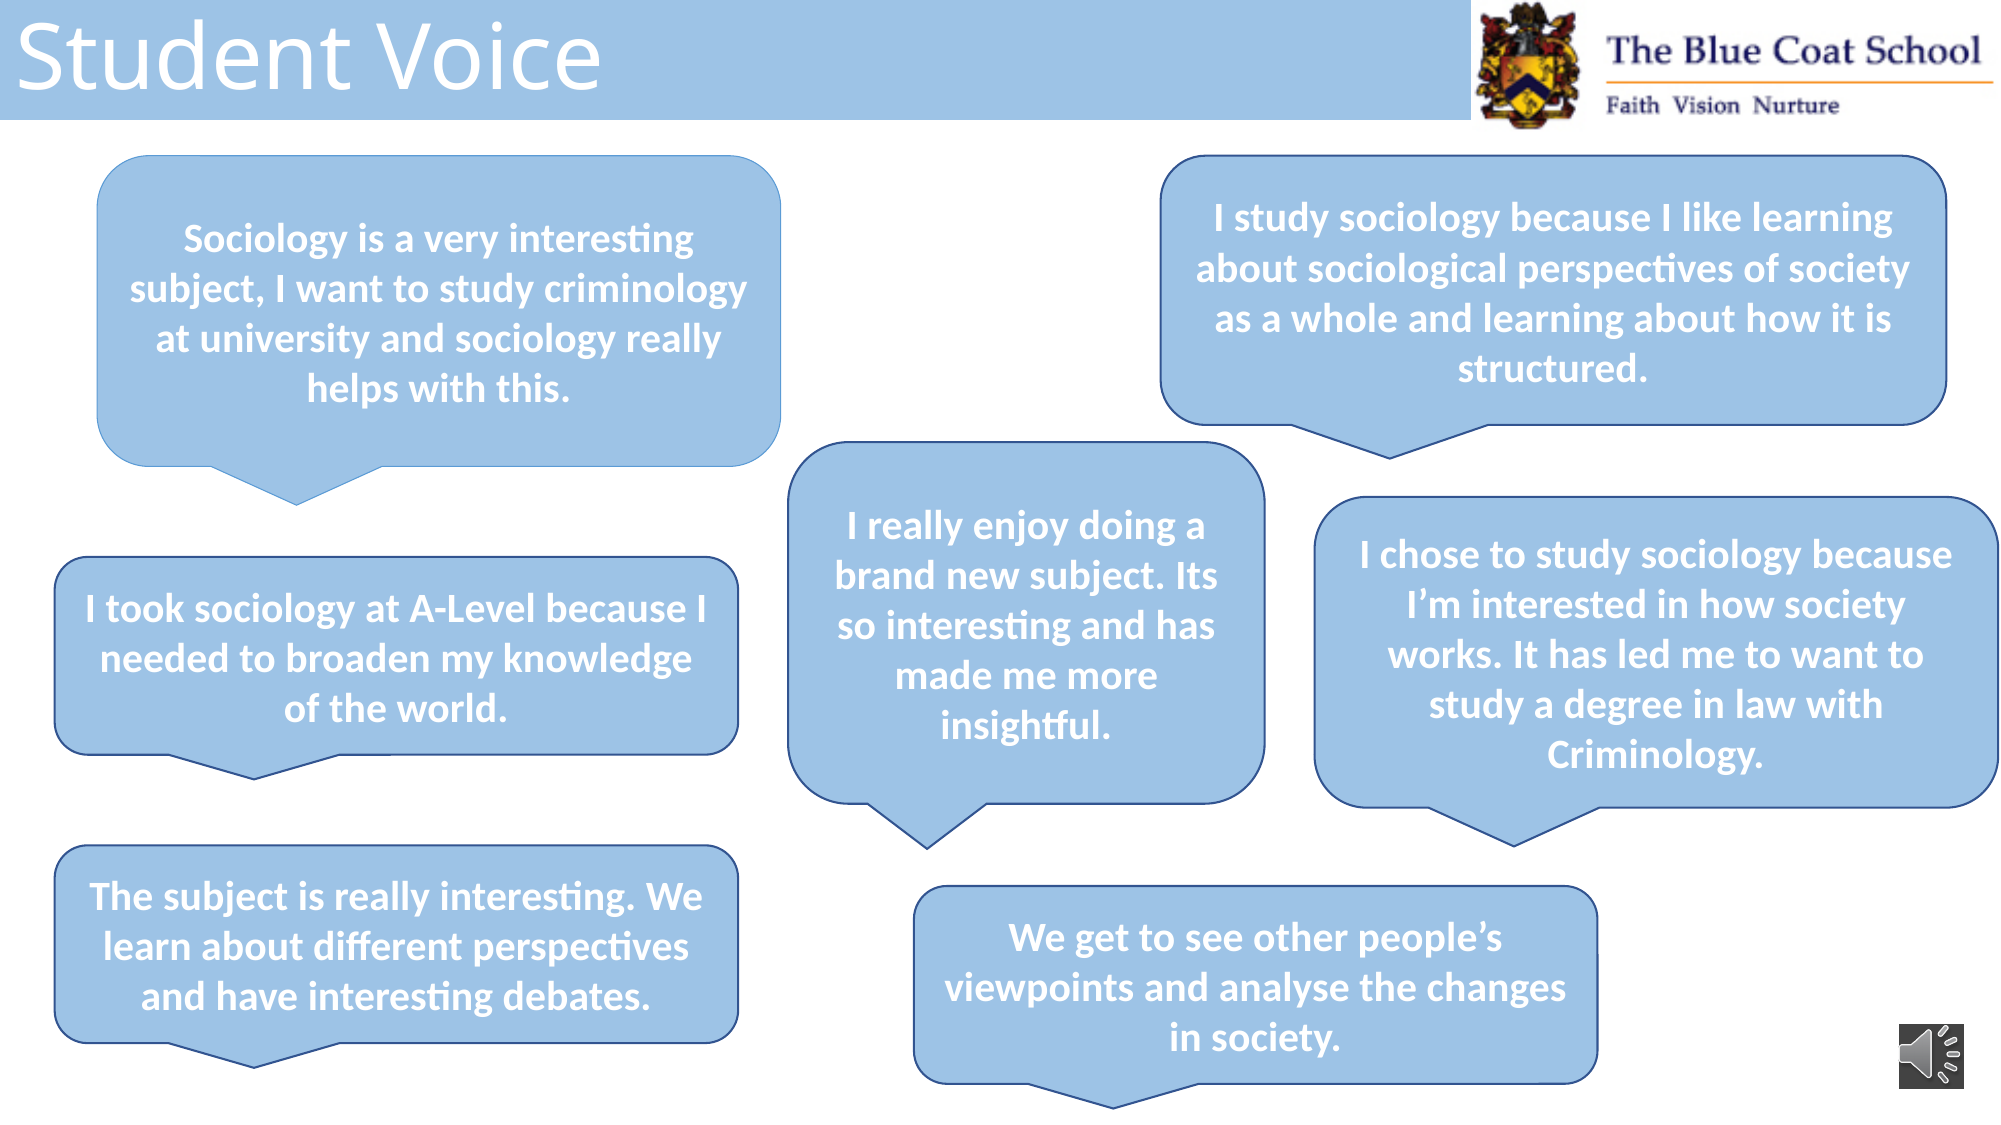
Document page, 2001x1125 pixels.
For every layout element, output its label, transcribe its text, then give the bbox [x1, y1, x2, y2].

picture [1471, 0, 2000, 142]
title Student Voice [0, 0, 1471, 120]
text_box The subject is really interesting. We learn about different perspectives and have interesting debates. [53, 844, 740, 1069]
text_box We get to see other people’s viewpoints and analyse the changes in society. [912, 884, 1599, 1110]
text_box Sociology is a very interesting subject, I want to study criminology at university and sociology really helps with this. [96, 155, 782, 506]
text_box I study sociology because I like learning about sociological perspectives of society as a whole and learning about how it is structured. [1159, 154, 1948, 460]
text_box I really enjoy doing a brand new subject. Its so interesting and has made me more insightful. [787, 441, 1266, 851]
picture [1897, 1022, 1965, 1090]
text_box I took sociology at A-Level because I needed to broaden my knowledge of the world. [53, 555, 740, 781]
text_box I chose to study sociology because I’m interested in how society works. It has led me to want to study a degree in law with Criminology. [1313, 495, 2000, 848]
